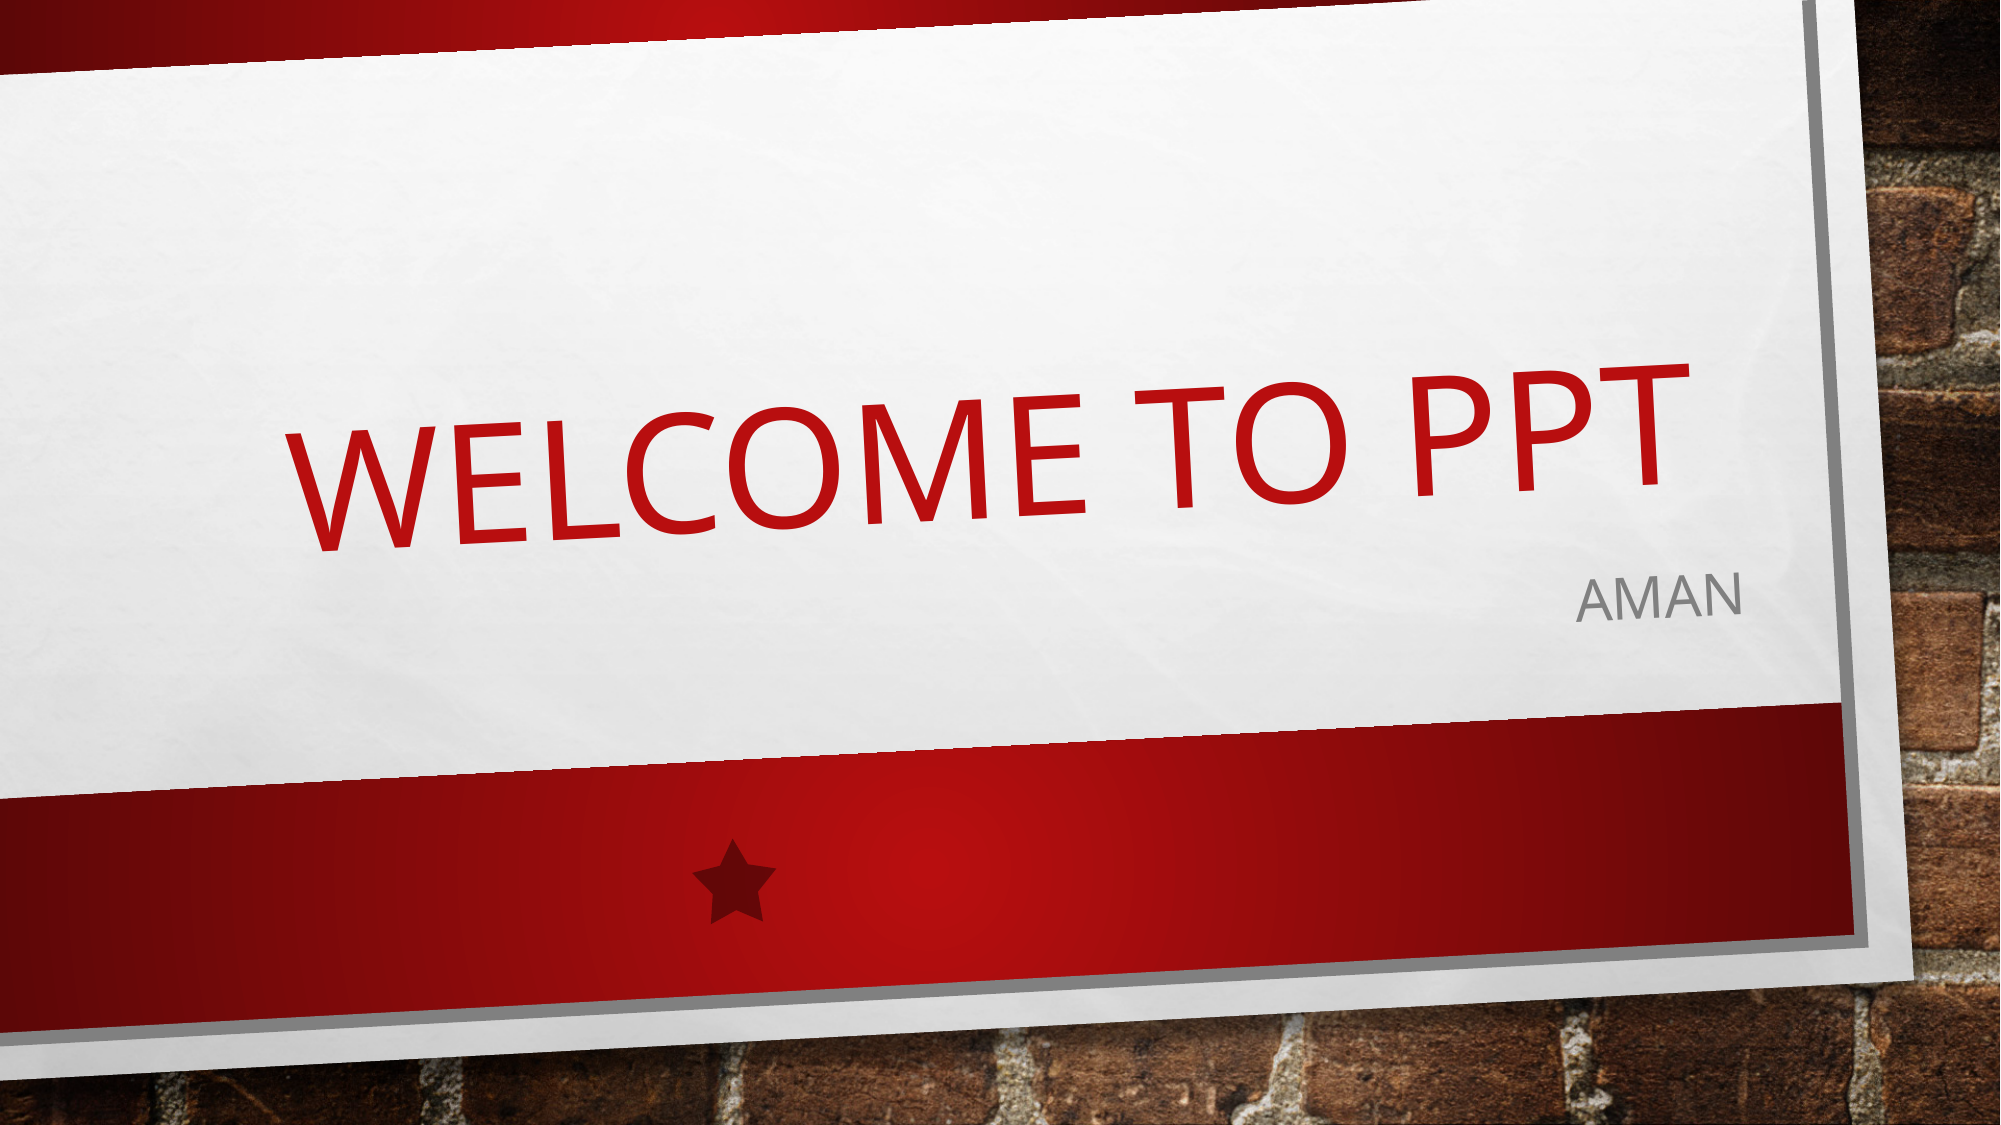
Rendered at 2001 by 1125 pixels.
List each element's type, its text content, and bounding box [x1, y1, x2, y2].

subtitle Aman [159, 533, 1763, 708]
picture [0, 0, 2000, 1125]
title Welcome to ppt [135, 67, 1758, 605]
